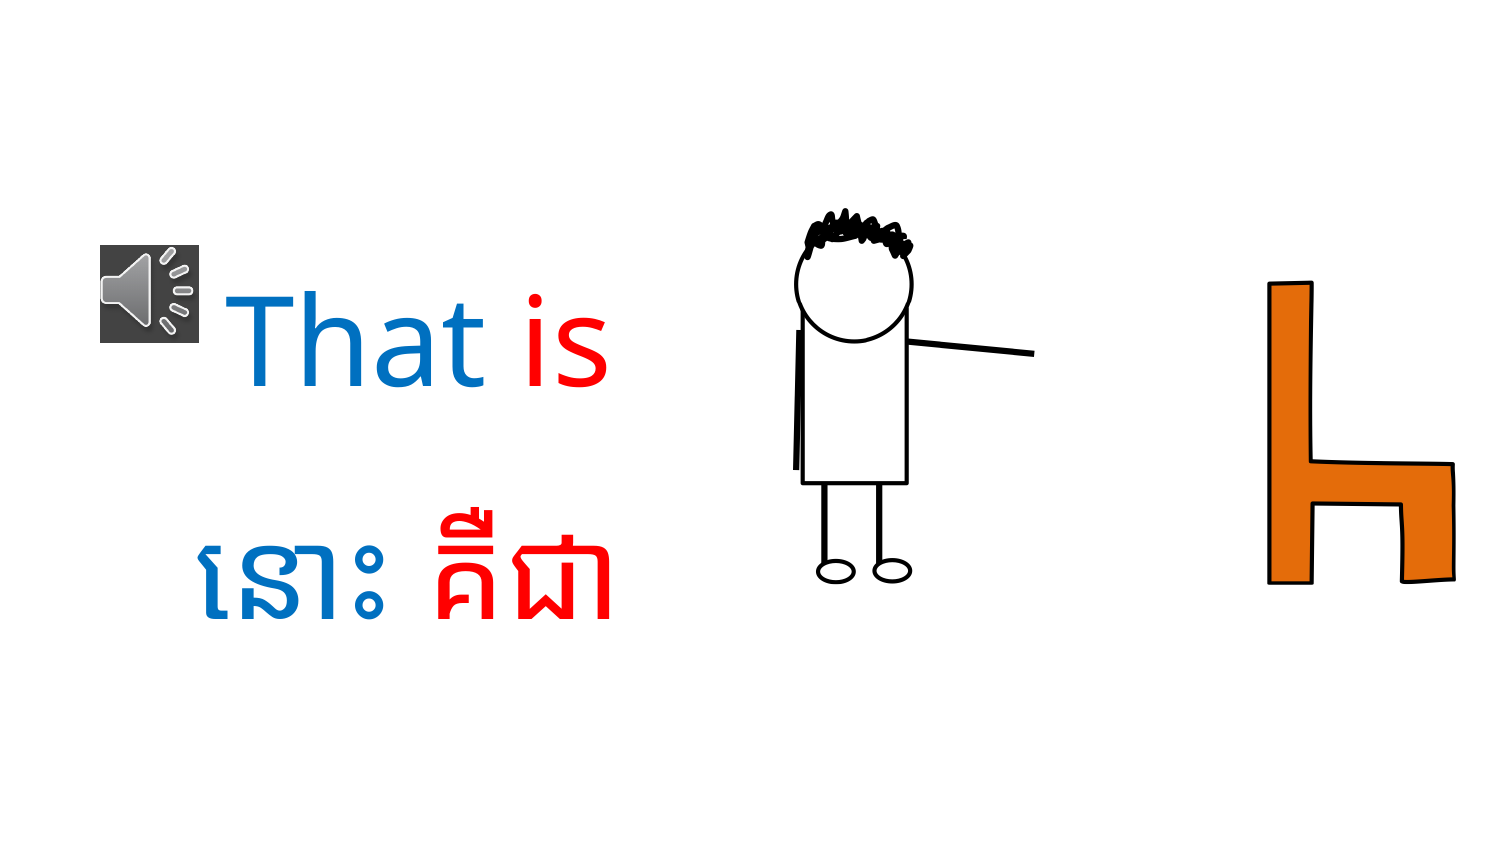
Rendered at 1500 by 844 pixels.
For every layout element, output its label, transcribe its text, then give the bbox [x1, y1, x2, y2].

text_box នោះ គឺជា [106, 517, 710, 645]
text_box That is [58, 157, 779, 412]
picture [792, 208, 1457, 585]
picture [99, 243, 200, 344]
